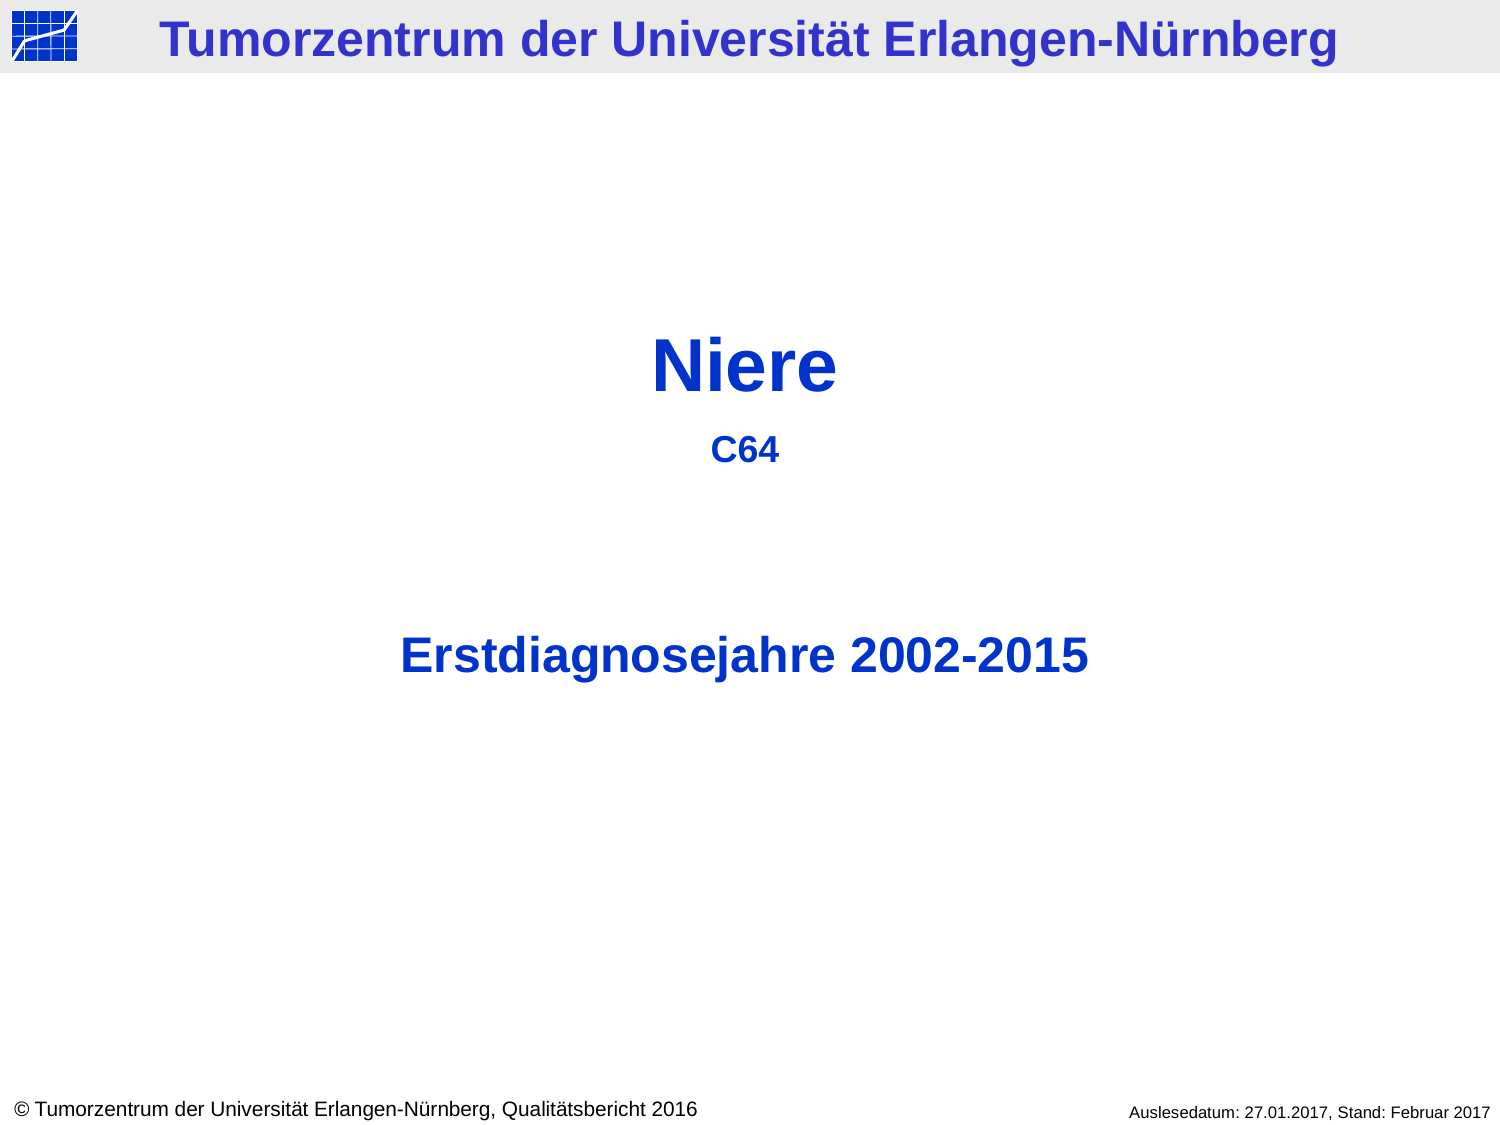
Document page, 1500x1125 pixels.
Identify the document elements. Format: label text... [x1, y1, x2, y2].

text_box © Tumorzentrum der Universität Erlangen-Nürnberg, Qualitätsbericht 2016 [0, 1088, 786, 1125]
text_box Tumorzentrum der Universität Erlangen-Nürnberg [92, 0, 1500, 73]
text_box Niere C64 Erstdiagnosejahre 2002-2015 [199, 314, 1290, 685]
text_box Auslesedatum: 27.01.2017, Stand: Februar 2017 [998, 1094, 1500, 1125]
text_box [0, 0, 90, 75]
